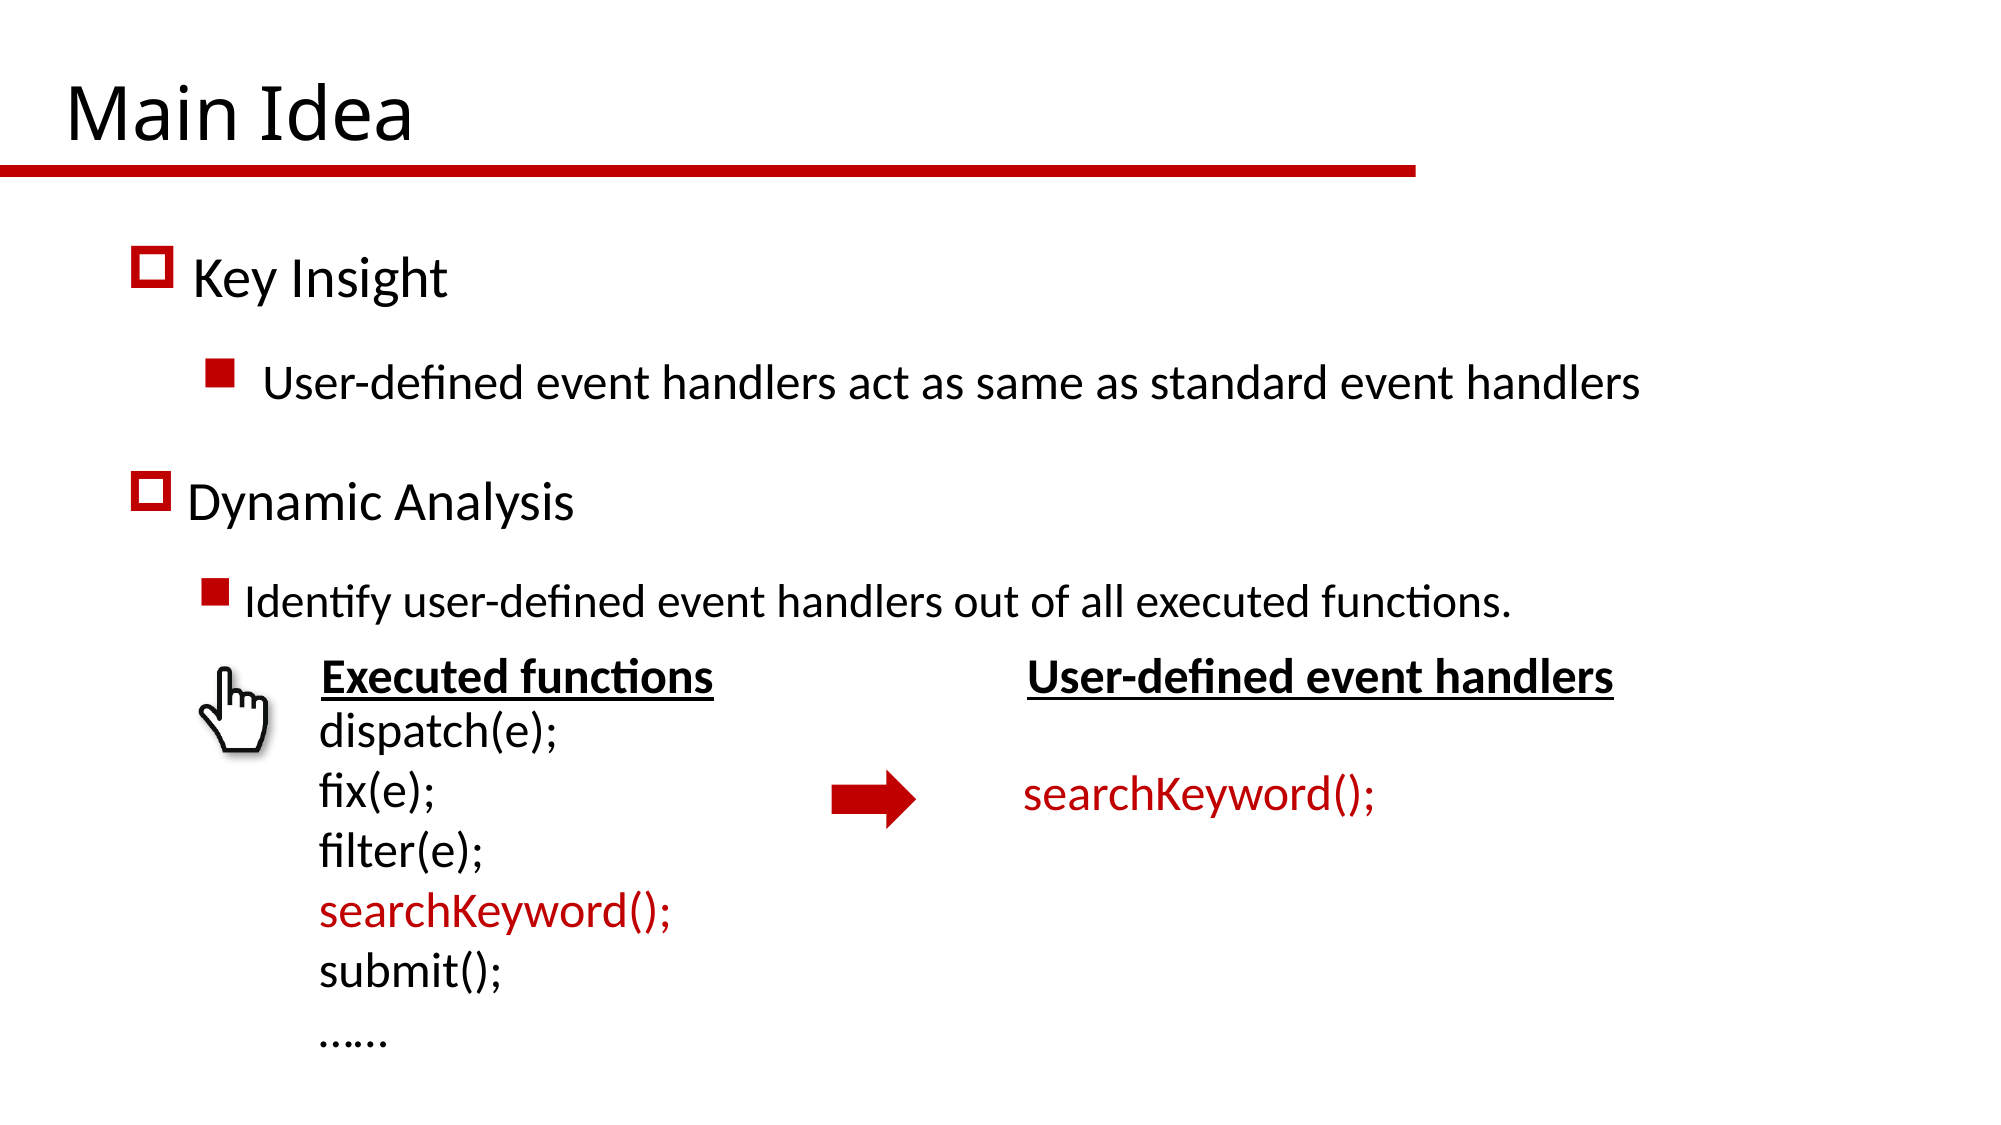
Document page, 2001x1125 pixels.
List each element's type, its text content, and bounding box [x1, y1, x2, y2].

text_box searchKeyword(); [1008, 753, 1582, 889]
text_box User-defined event handlers [1012, 636, 1630, 711]
picture [190, 658, 282, 766]
text_box dispatch(e); fix(e); filter(e); searchKeyword(); submit(); …… [304, 690, 878, 1066]
list Dynamic Analysis Identify user-defined event handlers out of all executed functions. [111, 425, 1919, 637]
text_box Executed functions [306, 636, 729, 690]
title Main Idea [49, 56, 1775, 176]
text_box Key Insight User-defined event handlers act as same as standard event handlers [111, 197, 1919, 425]
text_box [831, 769, 917, 829]
